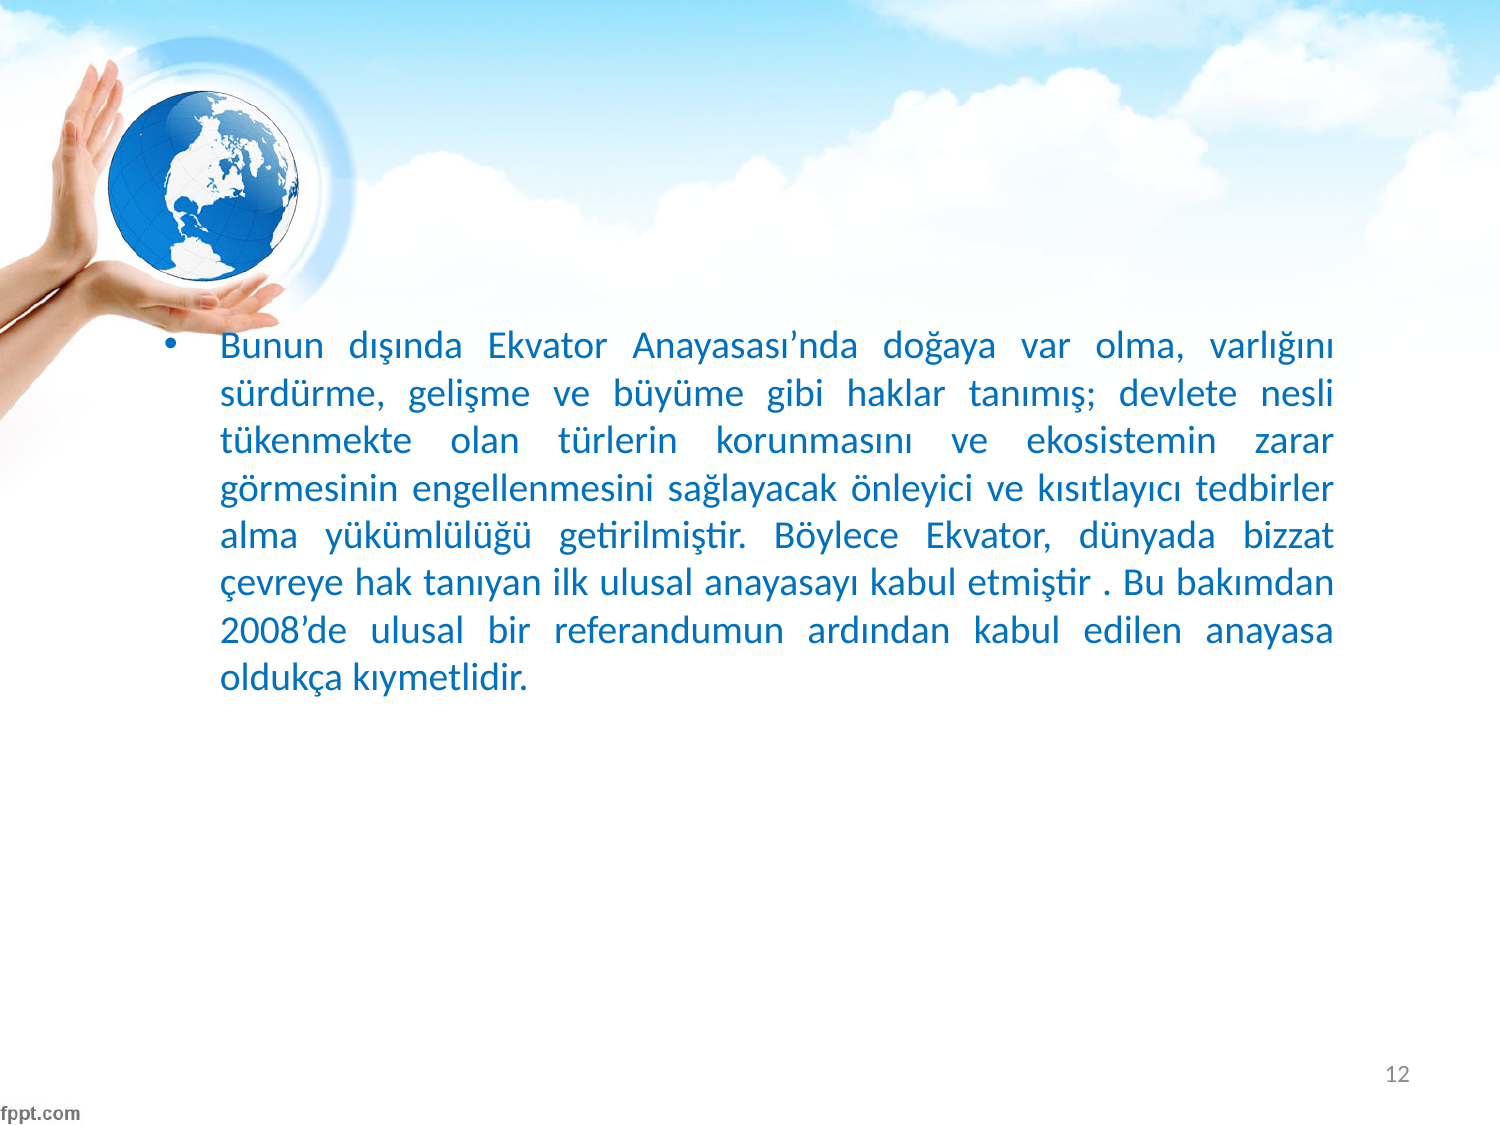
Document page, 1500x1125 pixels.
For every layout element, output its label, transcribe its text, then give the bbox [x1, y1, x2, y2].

list Bunun dışında Ekvator Anayasası’nda doğaya var olma, varlığını sürdürme, gelişme ve büyüme gibi haklar tanımış; devlete nesli tükenmekte olan türlerin korunmasını ve ekosistemin zarar görmesinin engellenmesini sağlayacak önleyici ve kısıtlayıcı tedbirler alma yükümlülüğü getirilmiştir. Böylece Ekvator, dünyada bizzat çevreye hak tanıyan ilk ulusal anayasayı kabul etmiştir . Bu bakımdan 2008’de ulusal bir referandumun ardından kabul edilen anayasa oldukça kıymetlidir. [148, 311, 1352, 964]
picture [0, 0, 1500, 1125]
slide_number 12 [1074, 1042, 1425, 1103]
